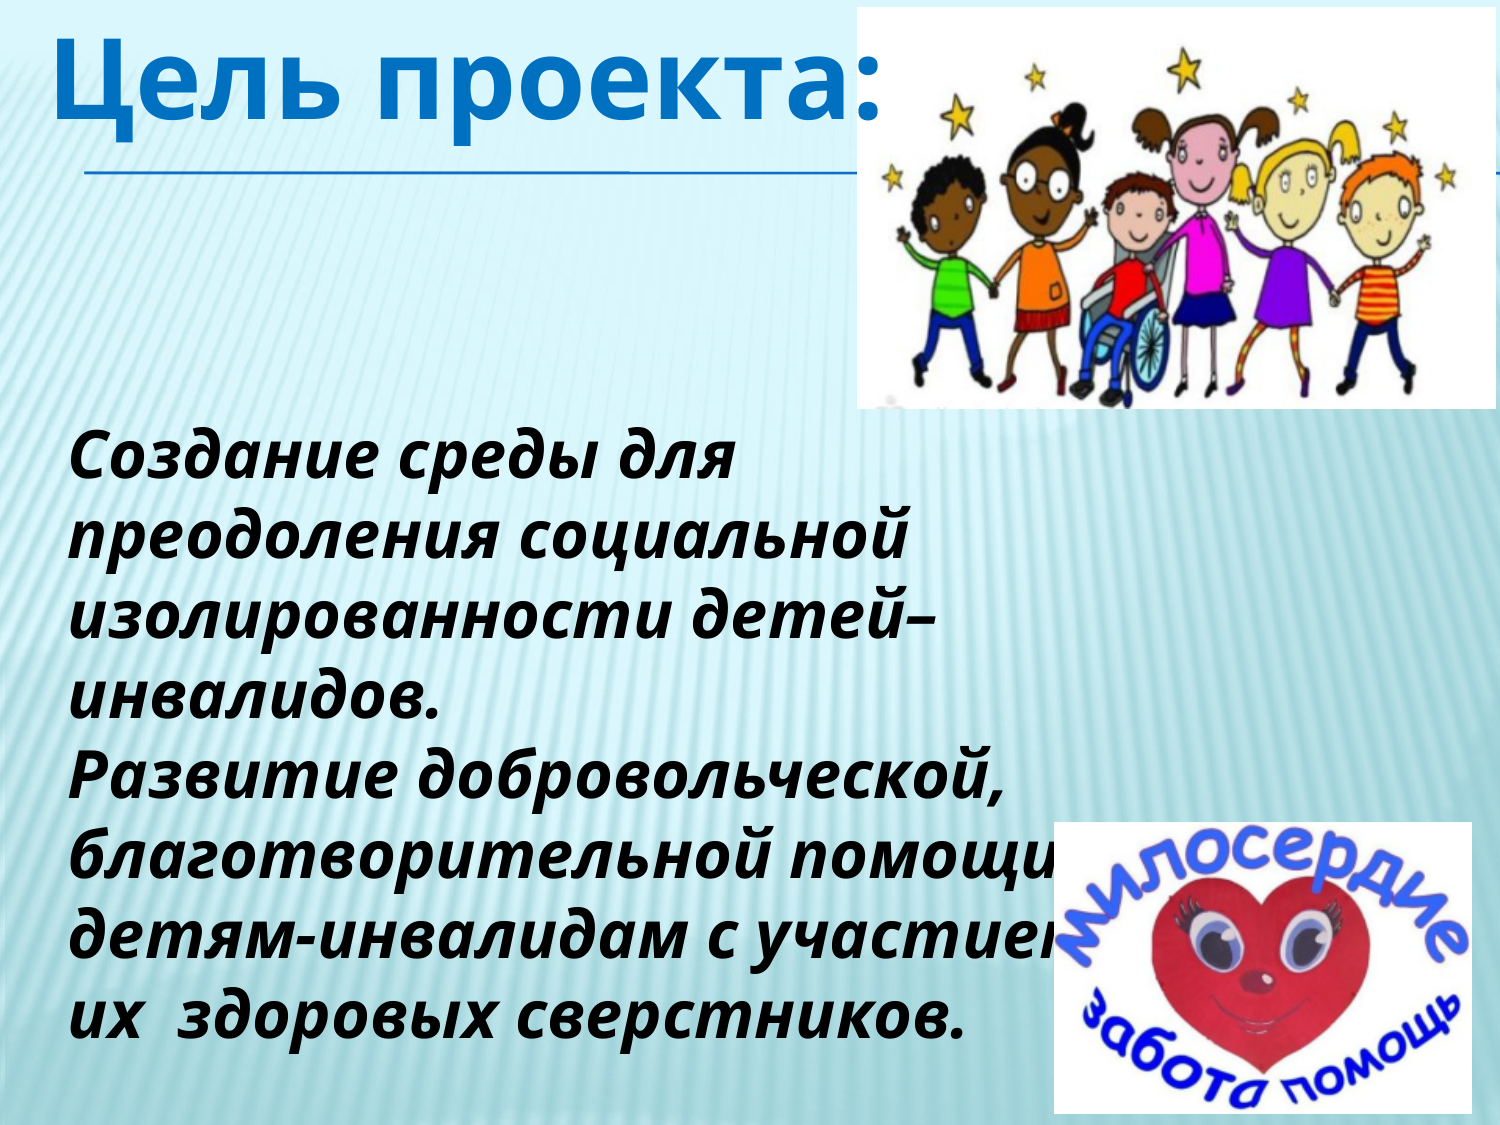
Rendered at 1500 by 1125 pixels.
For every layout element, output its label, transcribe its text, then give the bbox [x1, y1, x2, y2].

text_box Создание среды для преодоления социальной изолированности детей–инвалидов. Развитие добровольческой, благотворительной помощи детям-инвалидам с участием их здоровых сверстников. [53, 314, 1125, 1125]
picture [1053, 822, 1472, 1114]
text_box Цель проекта: [5, 0, 927, 150]
picture [857, 6, 1496, 410]
